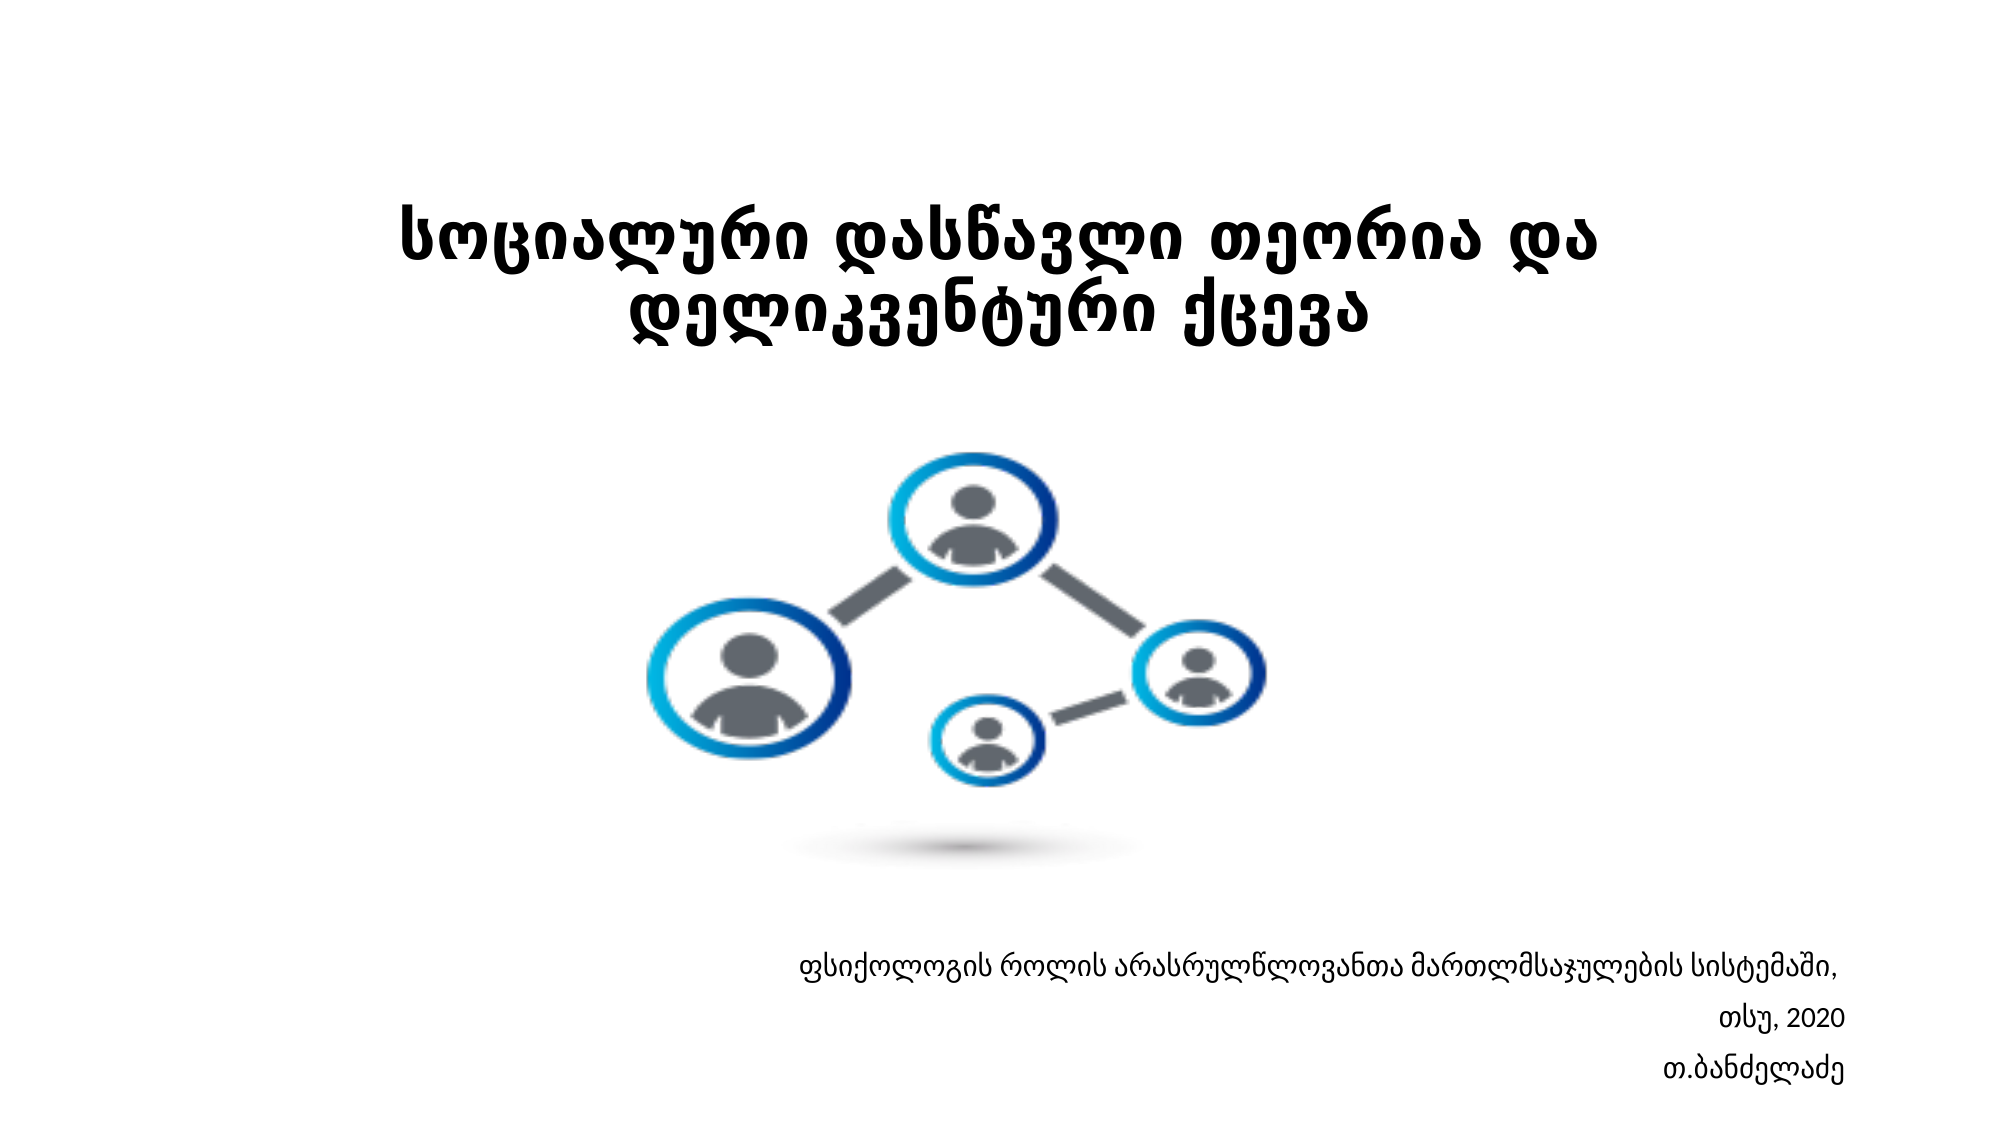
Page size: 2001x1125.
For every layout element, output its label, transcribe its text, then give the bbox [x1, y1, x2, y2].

picture [625, 374, 1294, 920]
subtitle ფსიქოლოგის როლის არასრულწლოვანთა მართლმსაჯულების სისტემაში, თსუ, 2020 თ.ბანძელაძე [360, 943, 1861, 1094]
title სოციალური დასწავლი თეორია და დელიკვენტური ქცევა [249, 119, 1750, 434]
